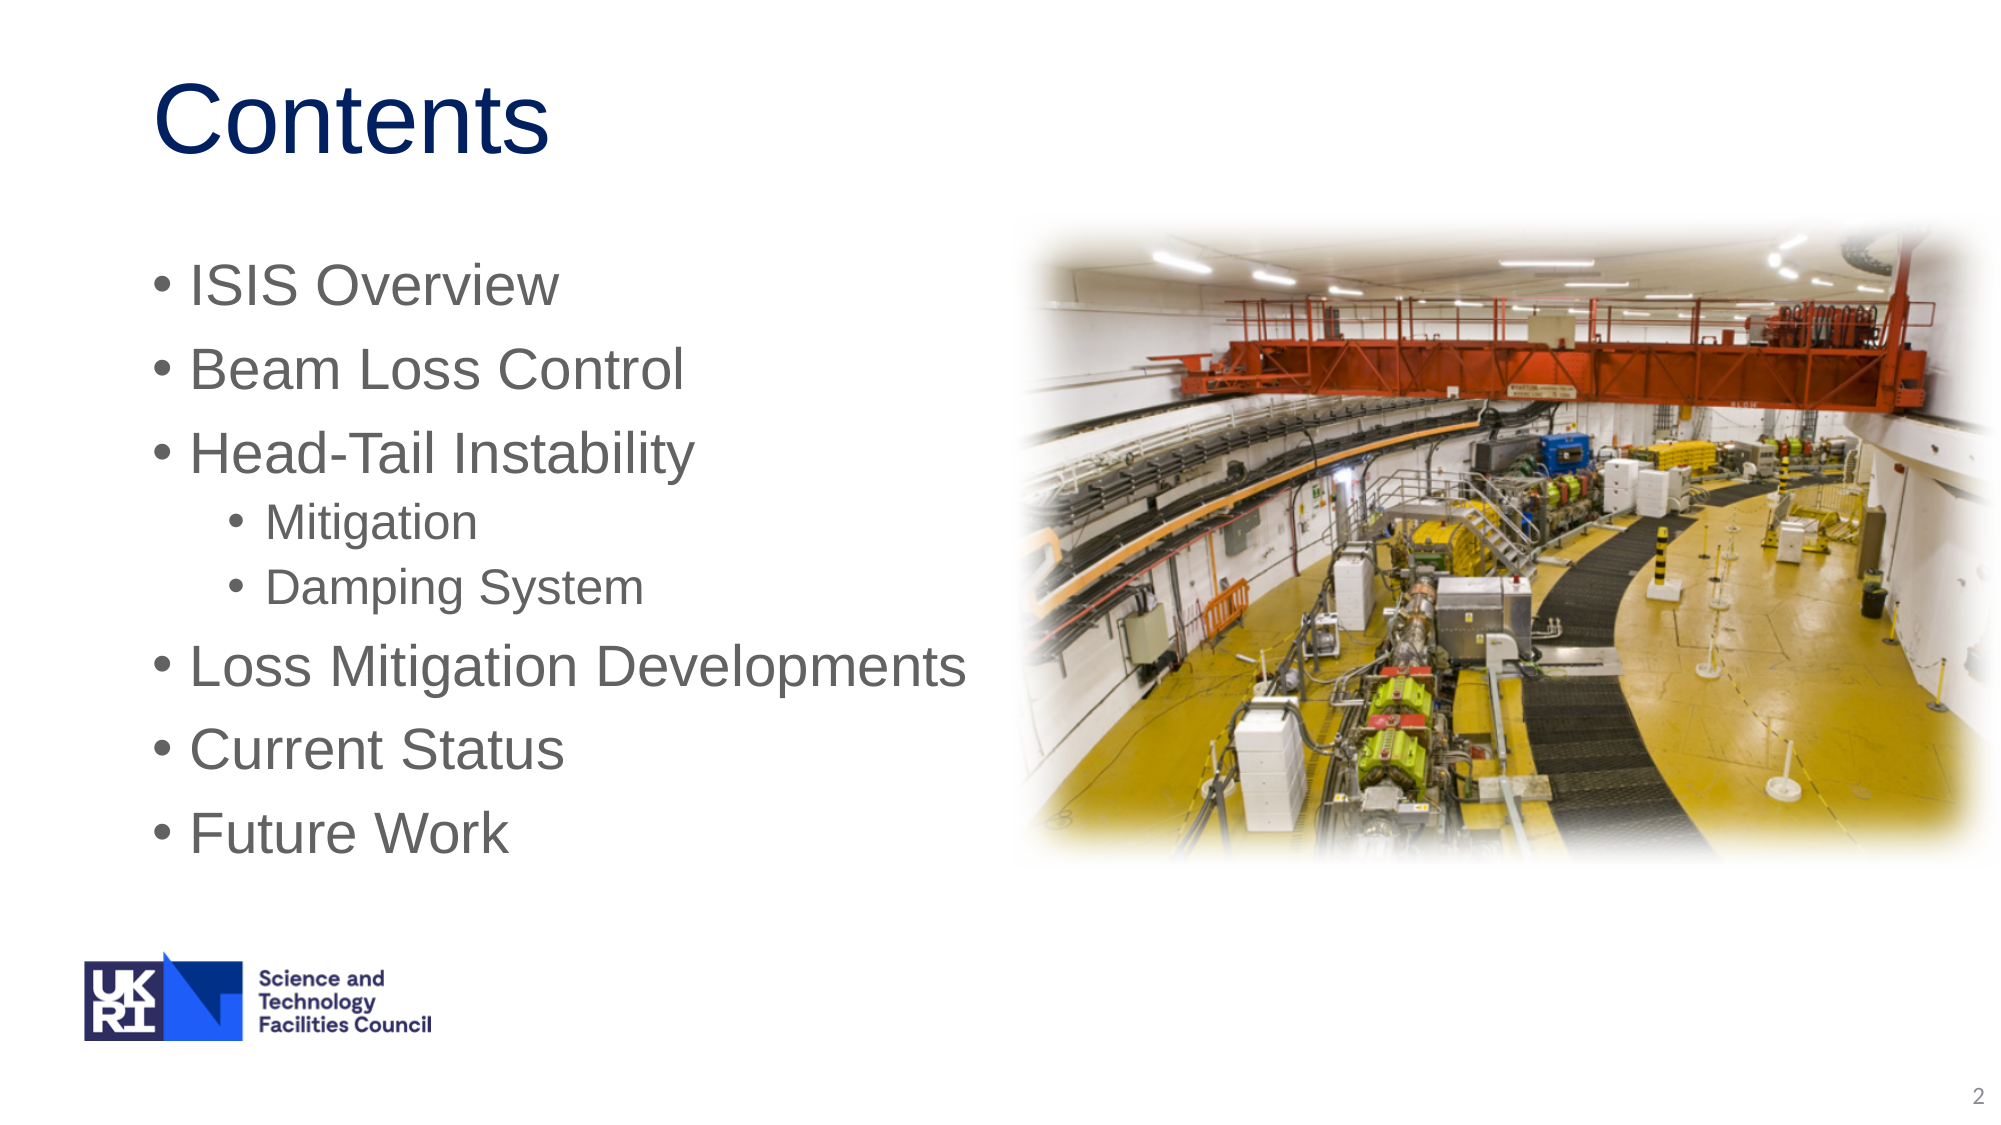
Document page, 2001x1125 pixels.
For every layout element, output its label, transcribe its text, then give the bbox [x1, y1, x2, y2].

slide_number 2 [1902, 1065, 2000, 1125]
picture [1011, 213, 2000, 870]
picture [84, 951, 431, 1041]
title Contents [137, 59, 1863, 278]
list ISIS Overview Beam Loss Control Head-Tail Instability Mitigation Damping System Loss Mitigation Developments Current Status Future Work [137, 278, 1863, 879]
